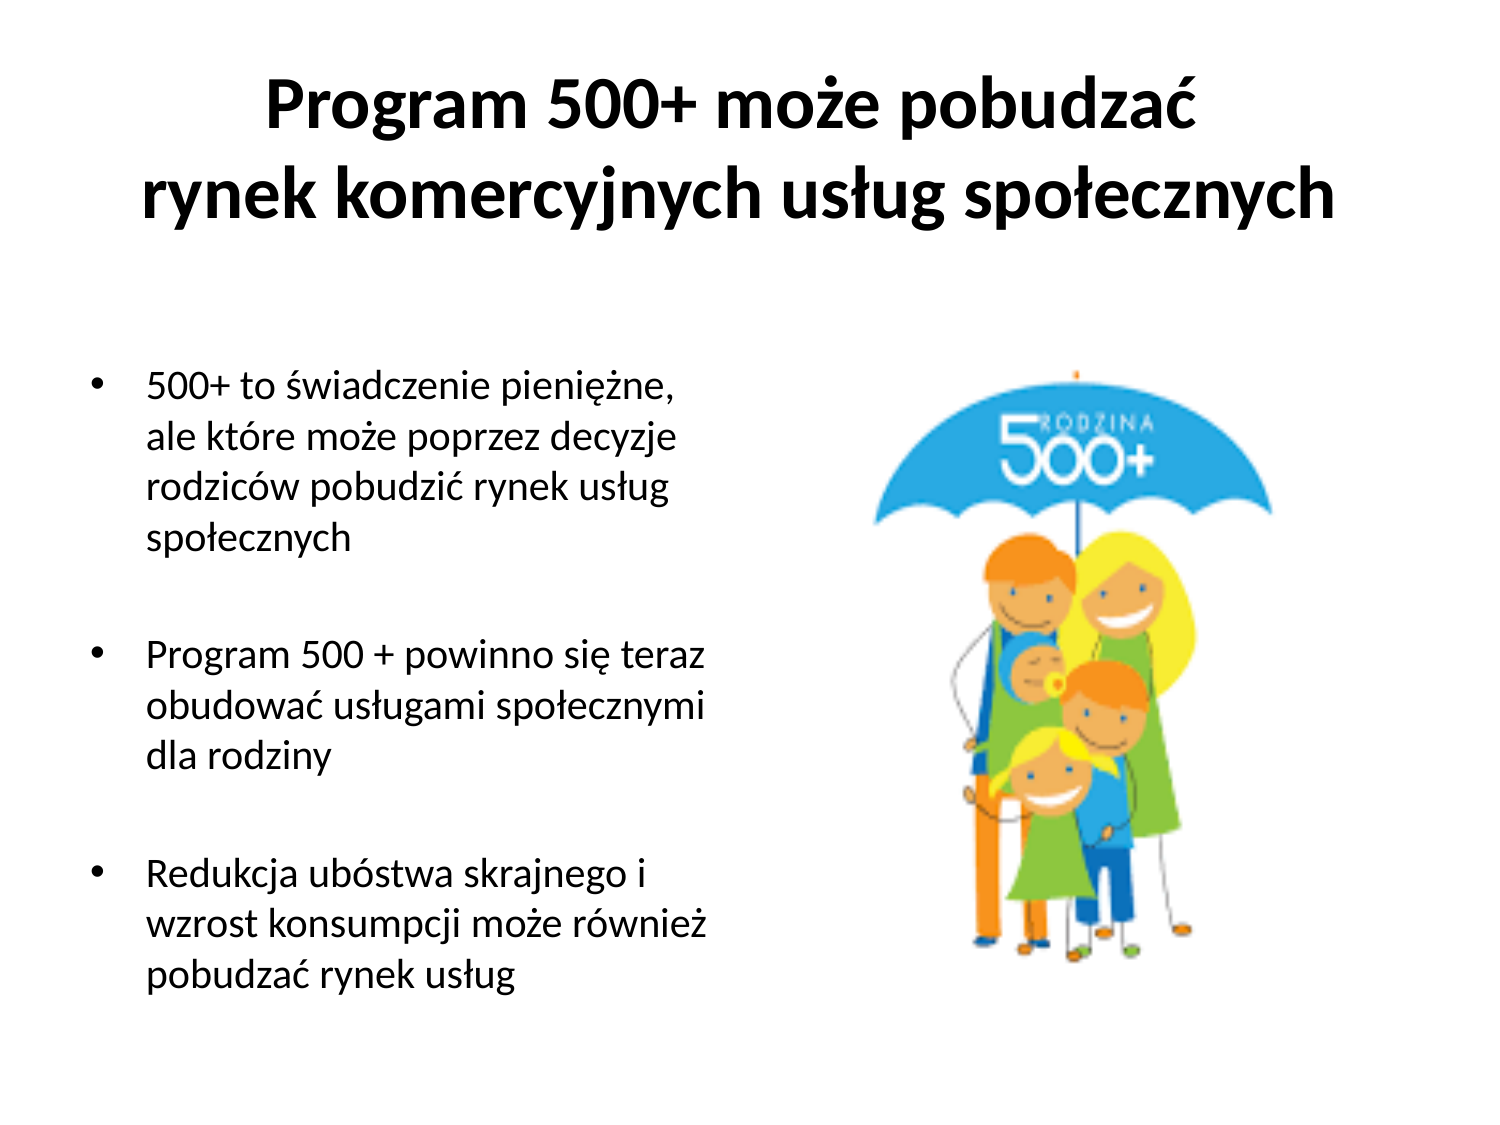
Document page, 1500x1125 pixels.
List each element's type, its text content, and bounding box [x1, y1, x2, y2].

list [796, 349, 1365, 1006]
title Program 500+ może pobudzać rynek komercyjnych usług społecznych [64, 66, 1415, 220]
list 500+ to świadczenie pieniężne, ale które może poprzez decyzje rodziców pobudzić rynek usług społecznych Program 500 + powinno się teraz obudować usługami społecznymi dla rodziny Redukcja ubóstwa skrajnego i wzrost konsumpcji może również pobudzać rynek usług [75, 349, 738, 1005]
